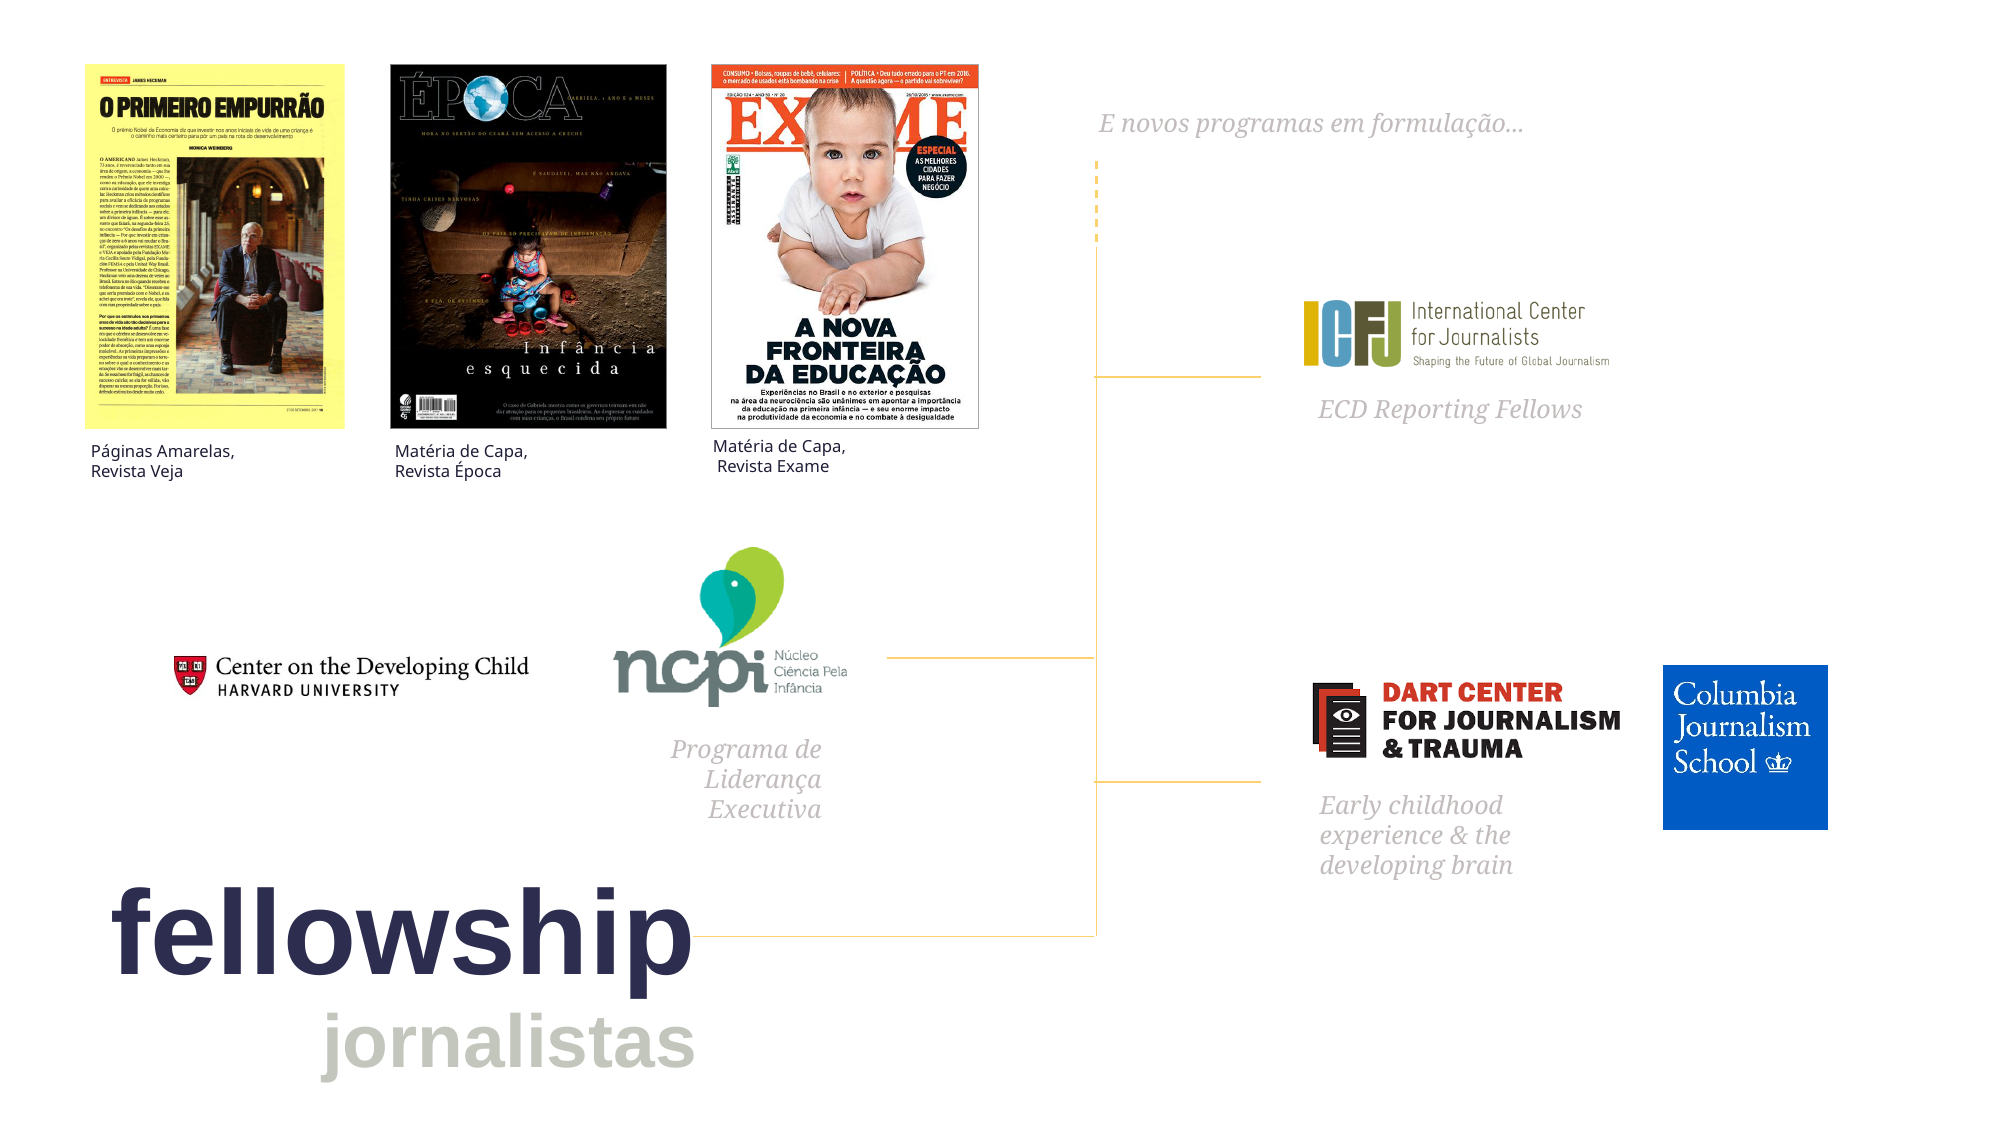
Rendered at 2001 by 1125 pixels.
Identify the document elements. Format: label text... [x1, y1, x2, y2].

picture [174, 587, 530, 764]
picture [1662, 665, 1828, 831]
text_box ECD Reporting Fellows [1303, 386, 1599, 431]
text_box fellowship [95, 847, 711, 1007]
text_box jornalistas [307, 984, 712, 1090]
text_box Programa de Liderança Executiva [572, 726, 837, 831]
text_box Early childhood experience & the developing brain [1304, 781, 1635, 887]
picture [1304, 299, 1614, 369]
text_box E novos programas em formulação... [1084, 100, 1541, 145]
picture [1311, 682, 1620, 759]
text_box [75, 64, 979, 490]
picture [613, 547, 847, 708]
